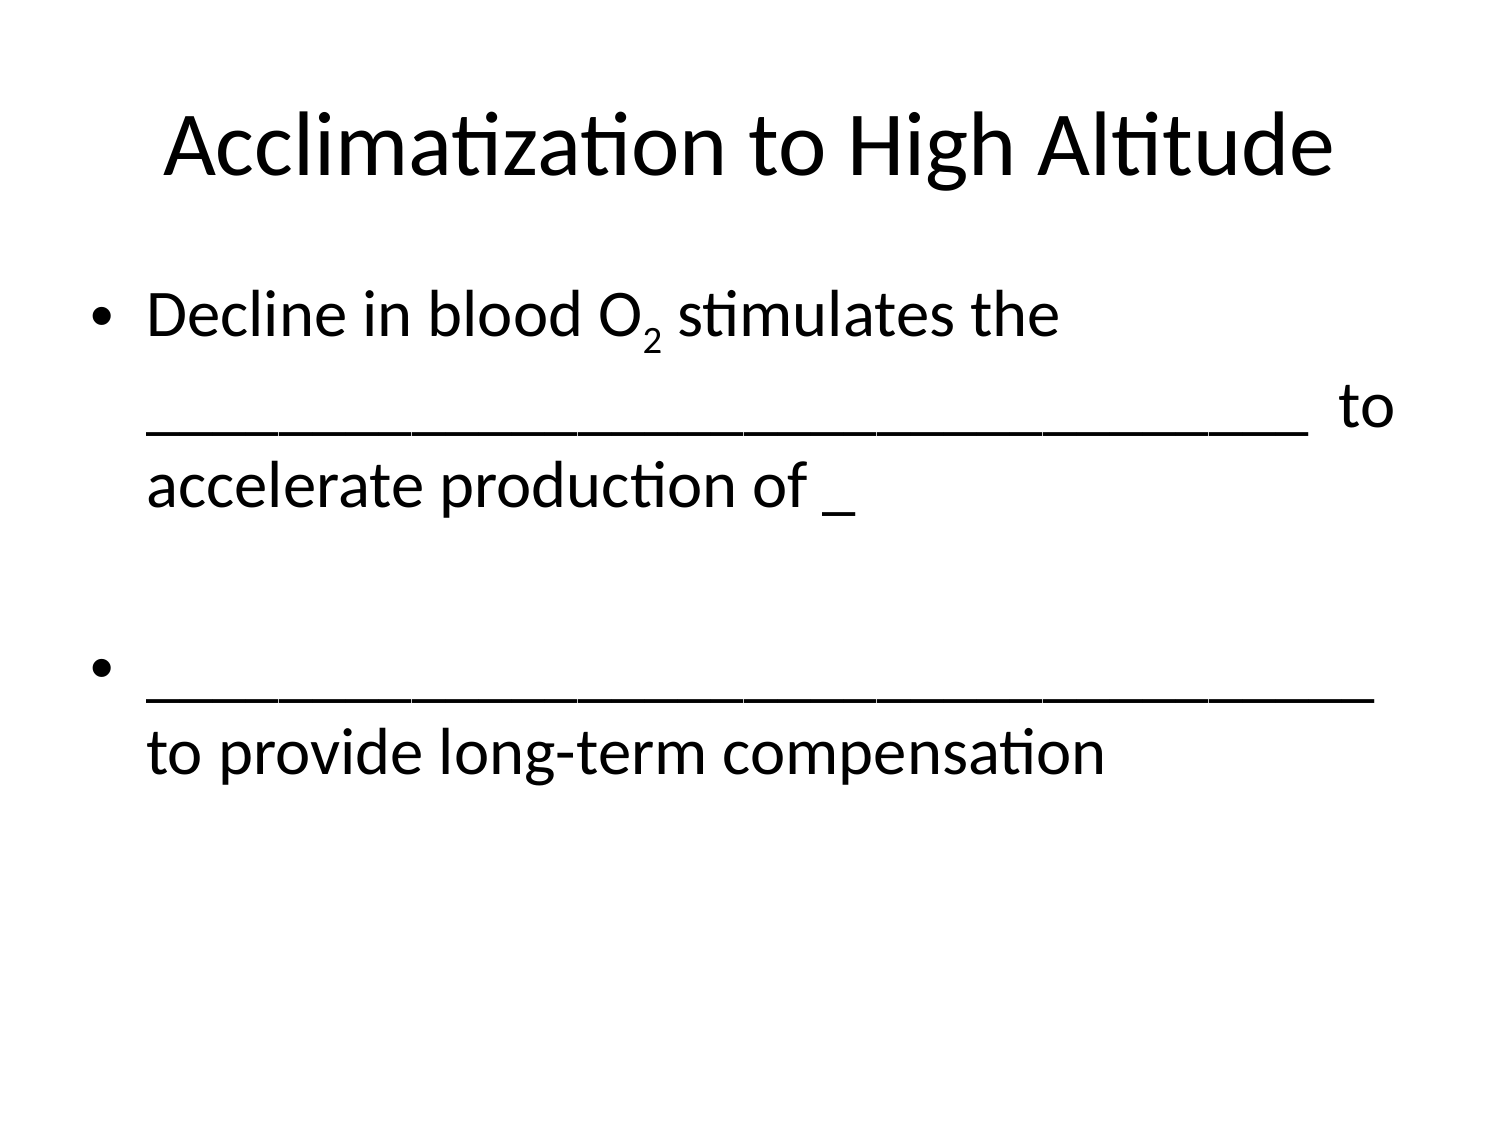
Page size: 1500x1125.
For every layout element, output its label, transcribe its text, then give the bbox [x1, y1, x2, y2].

title Acclimatization to High Altitude [75, 45, 1425, 233]
list Decline in blood O2 stimulates the ___________________________________ to accelerate production of _ _____________________________________ to provide long-term compensation [75, 262, 1425, 1005]
